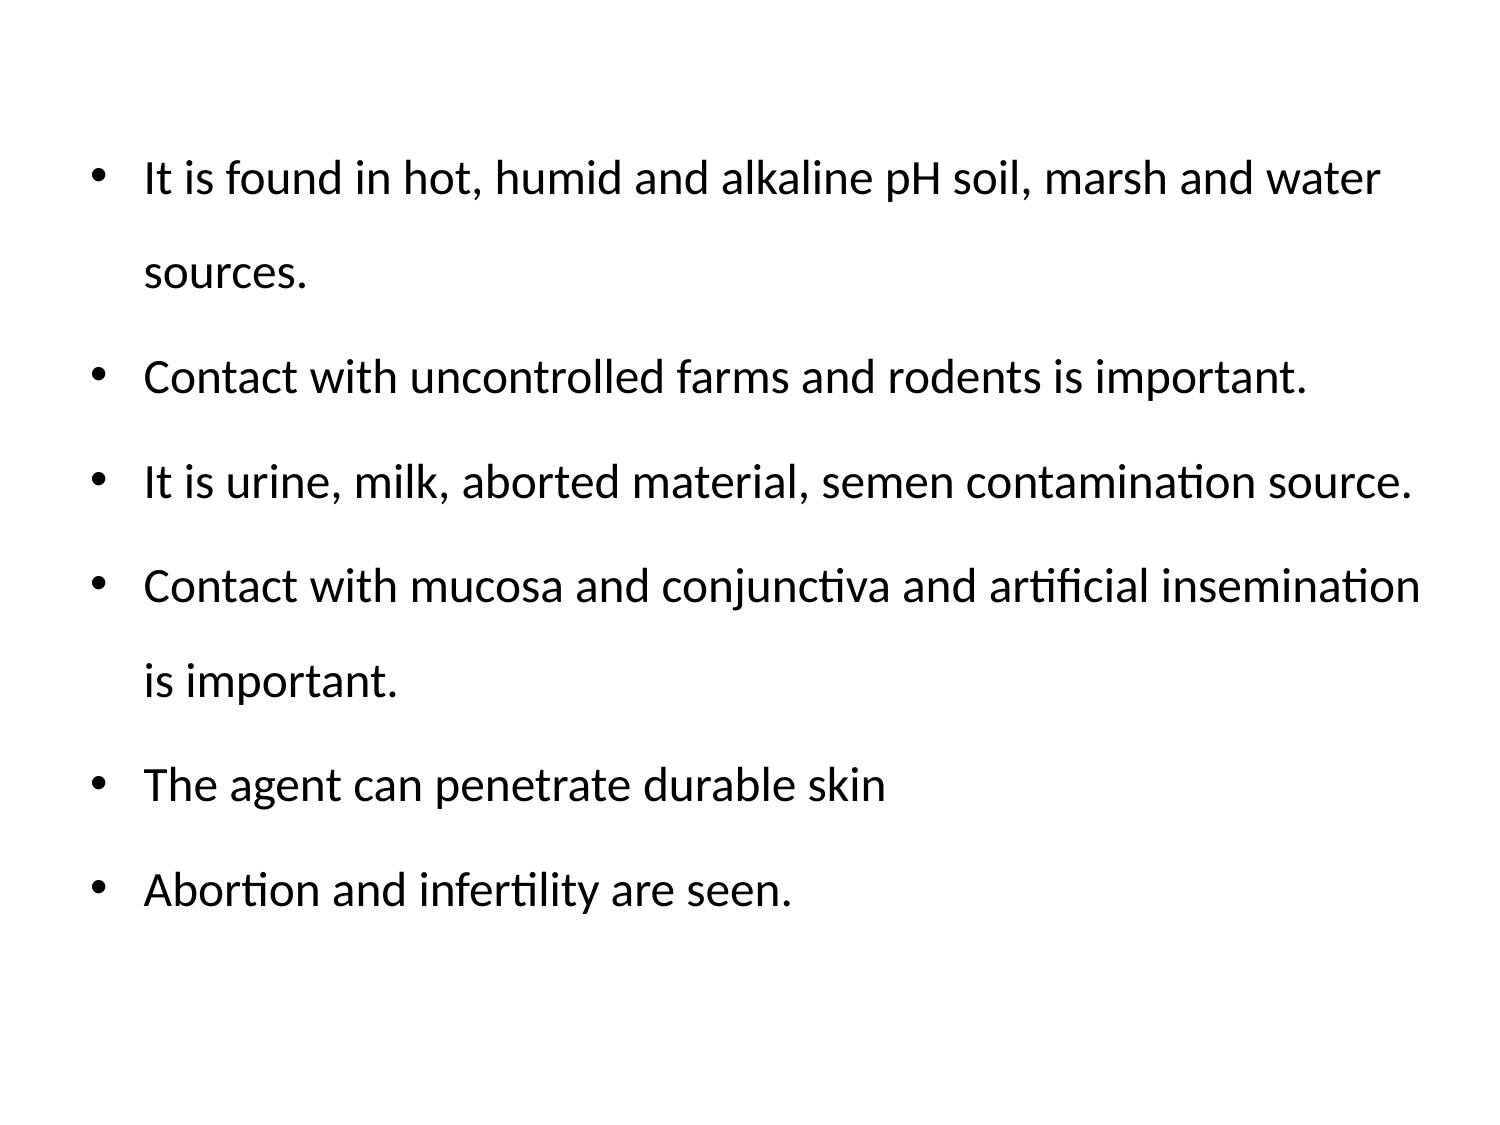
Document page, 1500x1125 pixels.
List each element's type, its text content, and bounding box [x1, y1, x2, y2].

list It is found in hot, humid and alkaline pH soil, marsh and water sources. Contact with uncontrolled farms and rodents is important. It is urine, milk, aborted material, semen contamination source. Contact with mucosa and conjunctiva and artificial insemination is important. The agent can penetrate durable skin Abortion and infertility are seen. [74, 101, 1448, 1006]
